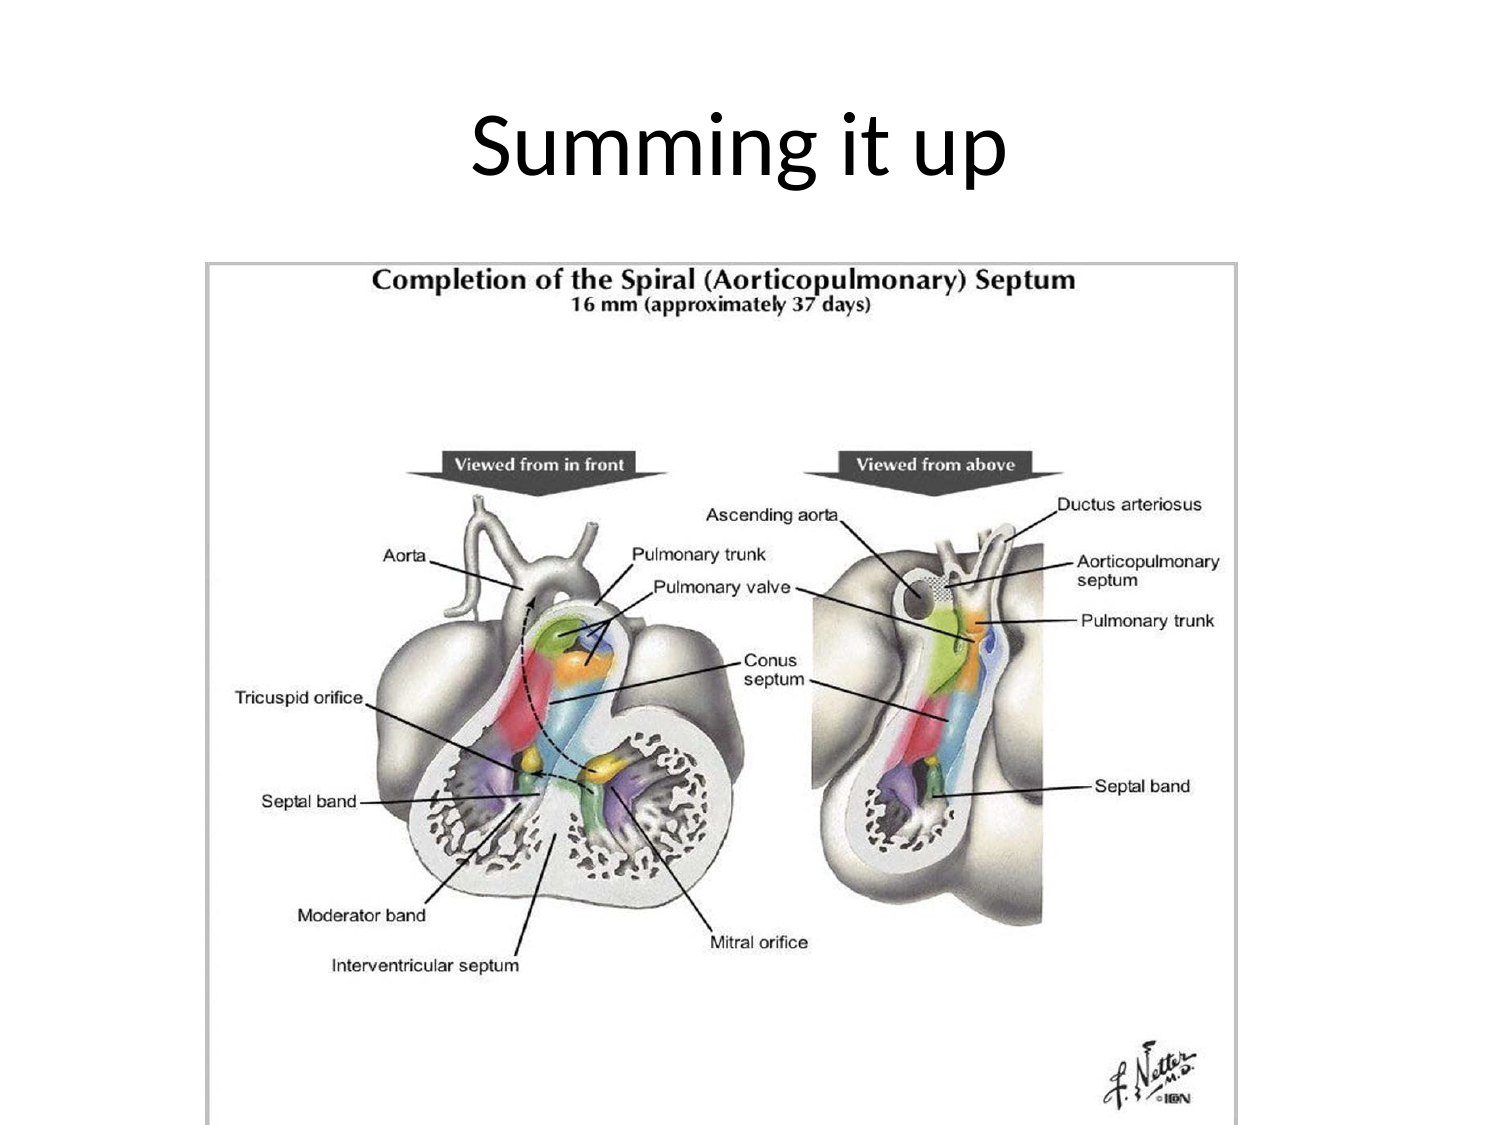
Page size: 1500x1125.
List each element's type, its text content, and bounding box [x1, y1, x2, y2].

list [204, 262, 1238, 1125]
title Summing it up [75, 45, 1425, 233]
